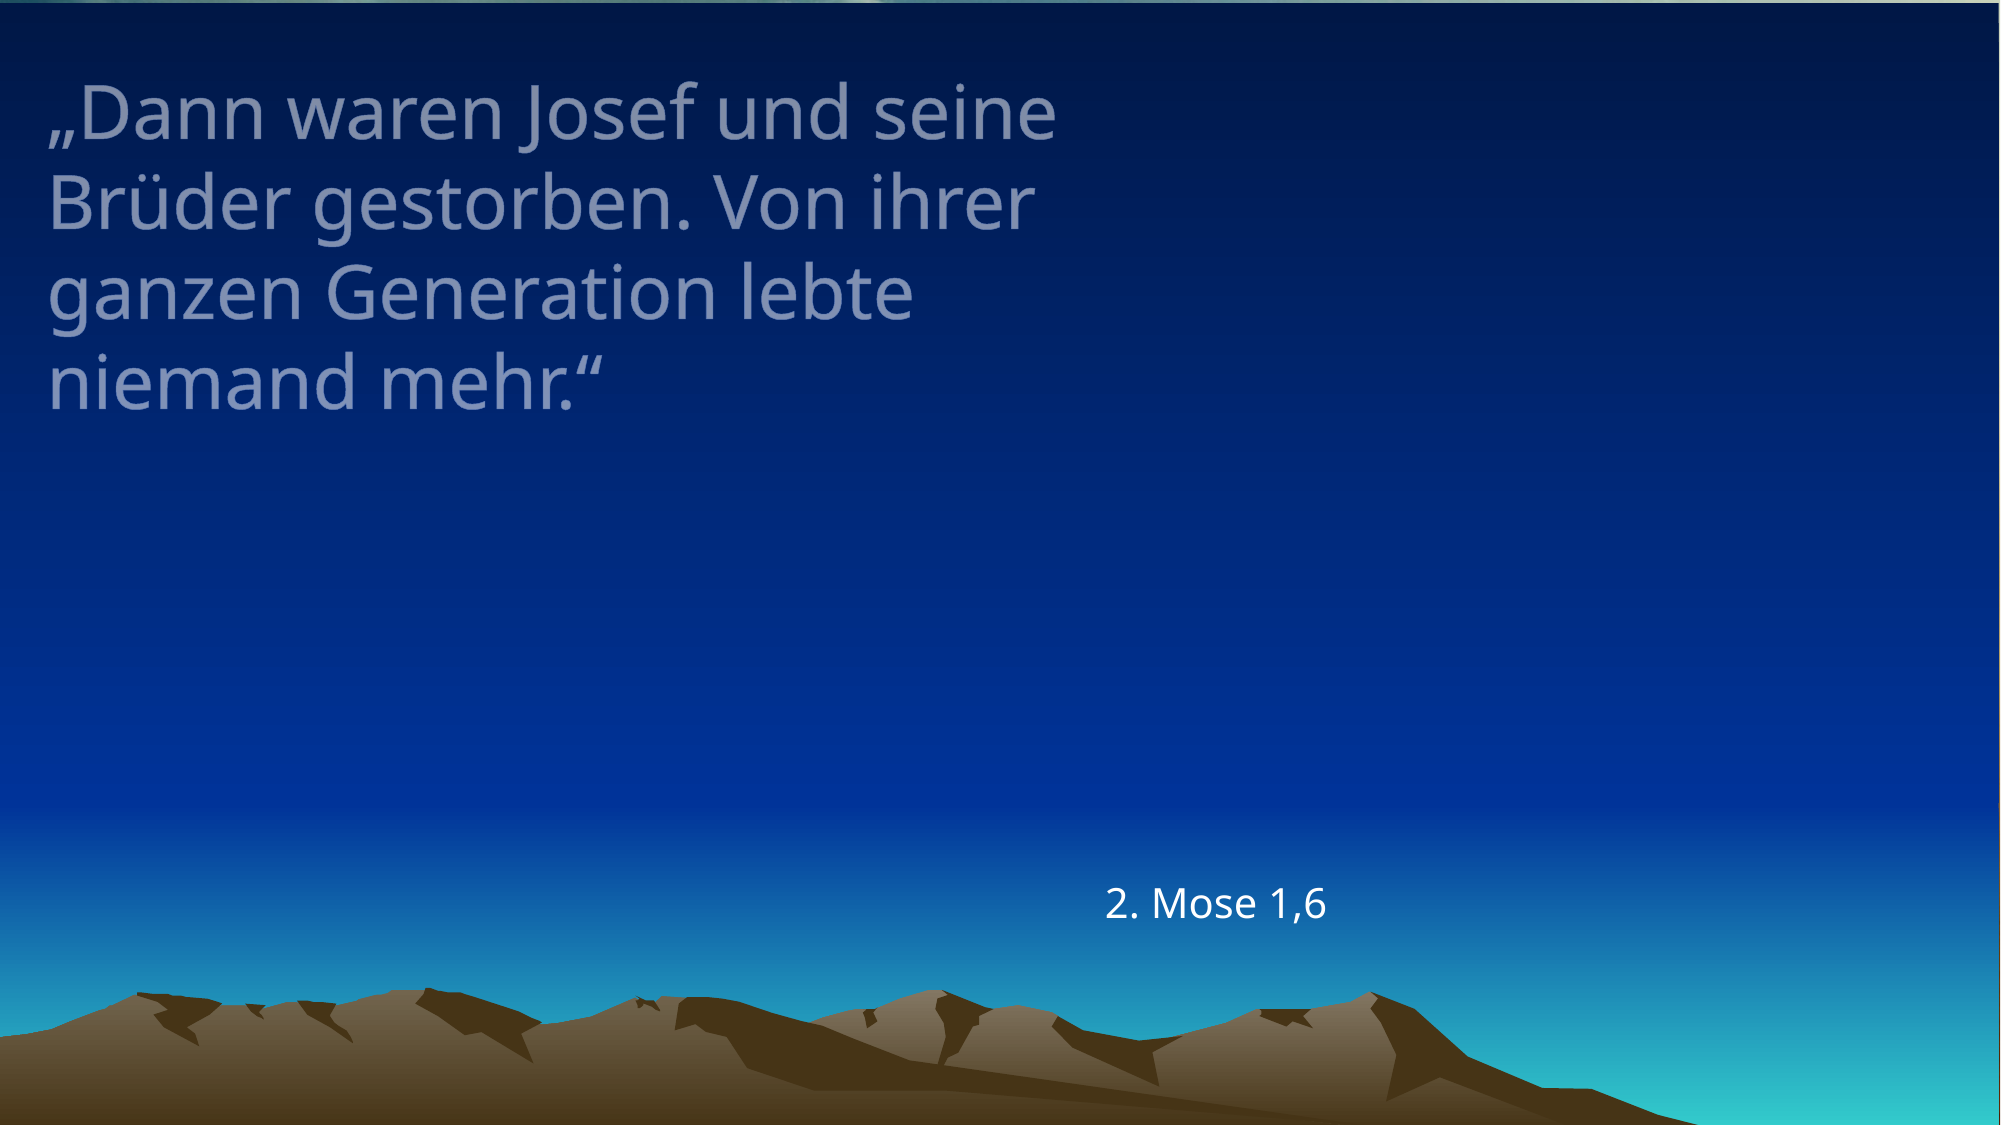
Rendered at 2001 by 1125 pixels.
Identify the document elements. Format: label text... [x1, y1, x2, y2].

title „Dann waren Josef und seine Brüder gestorben. Von ihrer ganzen Generation lebte niemand mehr.“ [31, 56, 1119, 432]
picture [0, 0, 2001, 1125]
subtitle 2. Mose 1,6 [657, 869, 1343, 1125]
